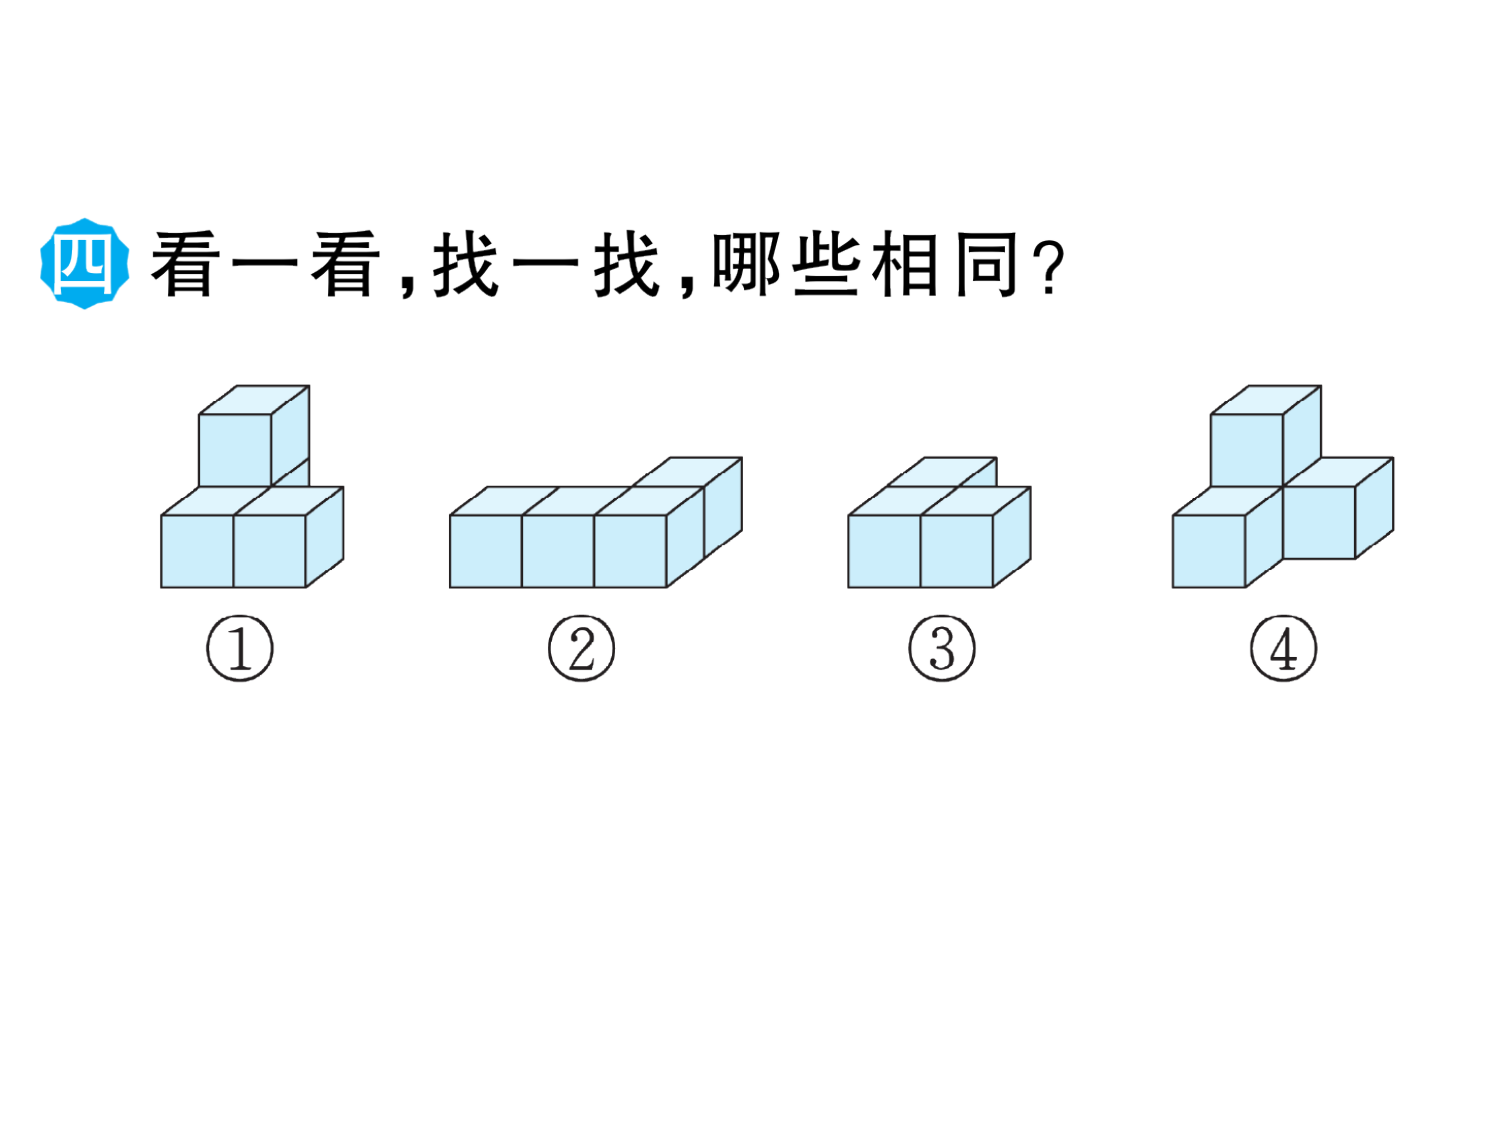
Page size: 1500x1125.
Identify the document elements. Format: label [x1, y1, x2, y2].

picture [35, 177, 1453, 727]
